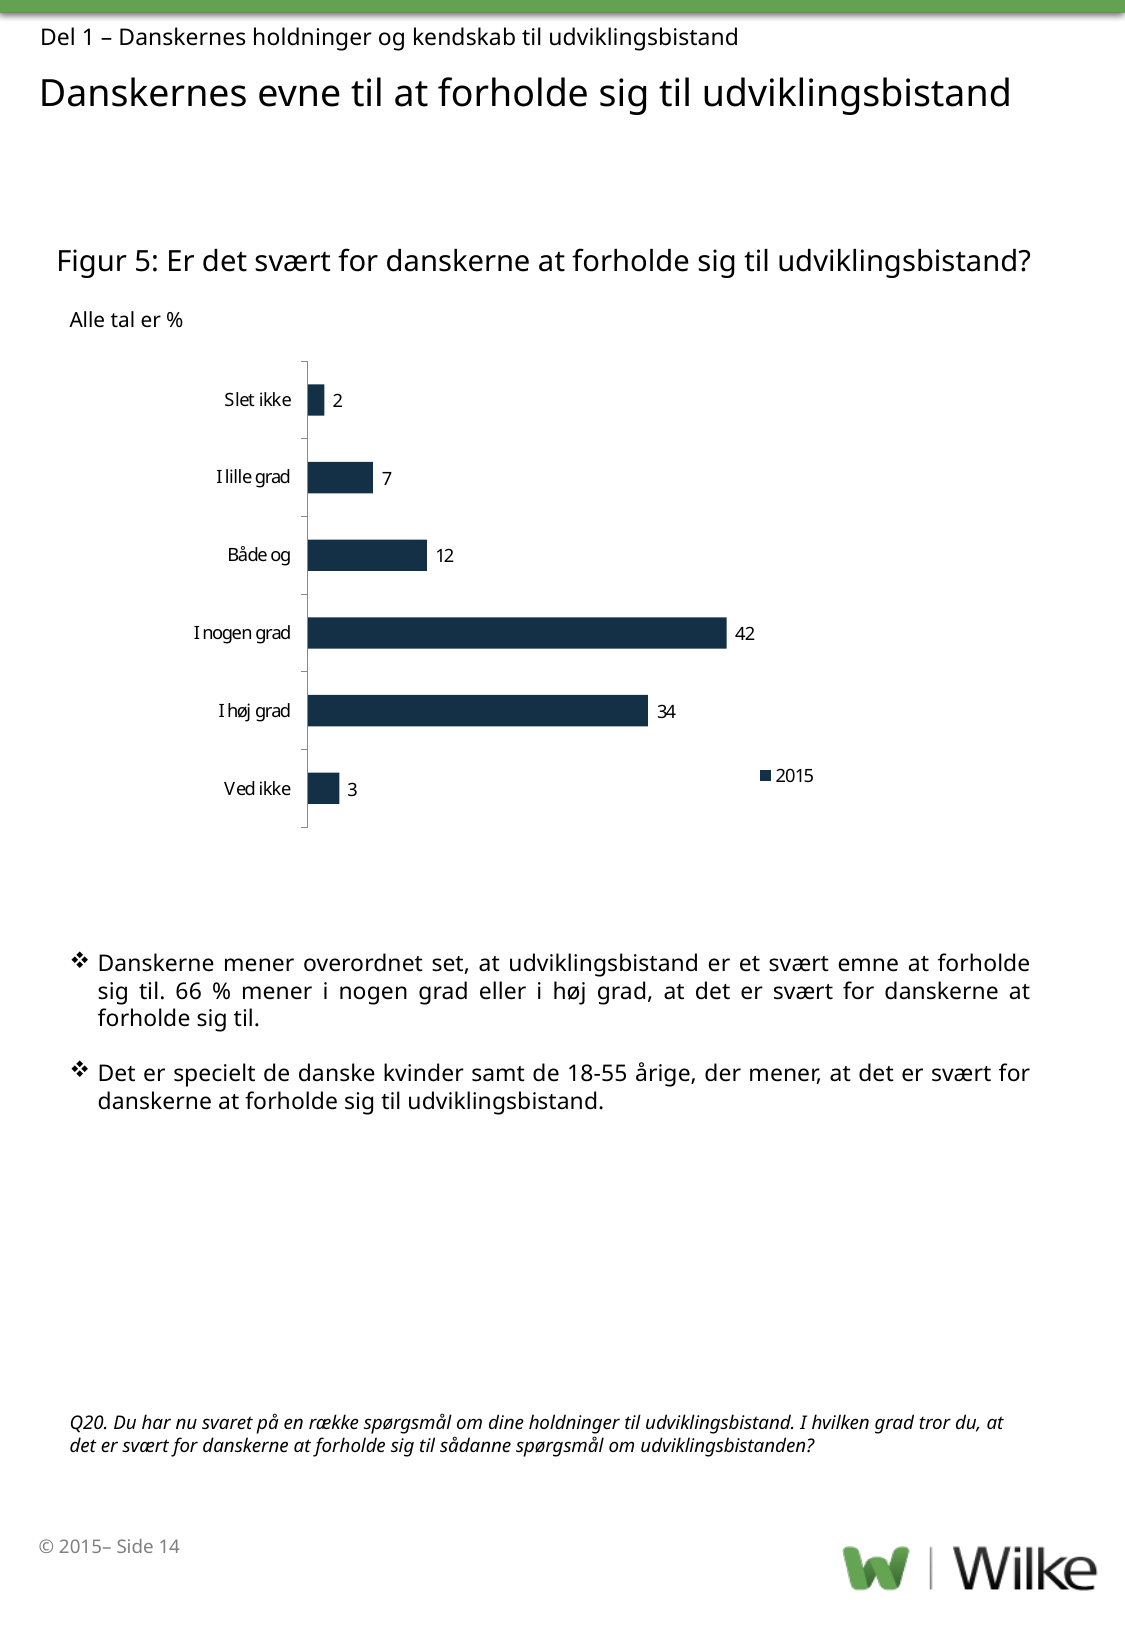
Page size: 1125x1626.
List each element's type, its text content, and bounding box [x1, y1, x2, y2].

text_box Danskerne mener overordnet set, at udviklingsbistand er et svært emne at forholde sig til. 66 % mener i nogen grad eller i høj grad, at det er svært for danskerne at forholde sig til. Det er specielt de danske kvinder samt de 18-55 årige, der mener, at det er svært for danskerne at forholde sig til udviklingsbistand. [54, 941, 1047, 1149]
text_box Del 1 – Danskernes holdninger og kendskab til udviklingsbistand [25, 14, 915, 58]
text_box Alle tal er % [54, 299, 291, 340]
text_box Q20. Du har nu svaret på en række spørgsmål om dine holdninger til udviklingsbistand. I hvilken grad tror du, at det er svært for danskerne at forholde sig til sådanne spørgsmål om udviklingsbistanden? [54, 1403, 1047, 1464]
picture [841, 1543, 1099, 1593]
text_box Figur 5: Er det svært for danskerne at forholde sig til udviklingsbistand? [39, 233, 1119, 289]
title Danskernes evne til at forholde sig til udviklingsbistand [22, 60, 1102, 225]
picture [69, 339, 1125, 1038]
